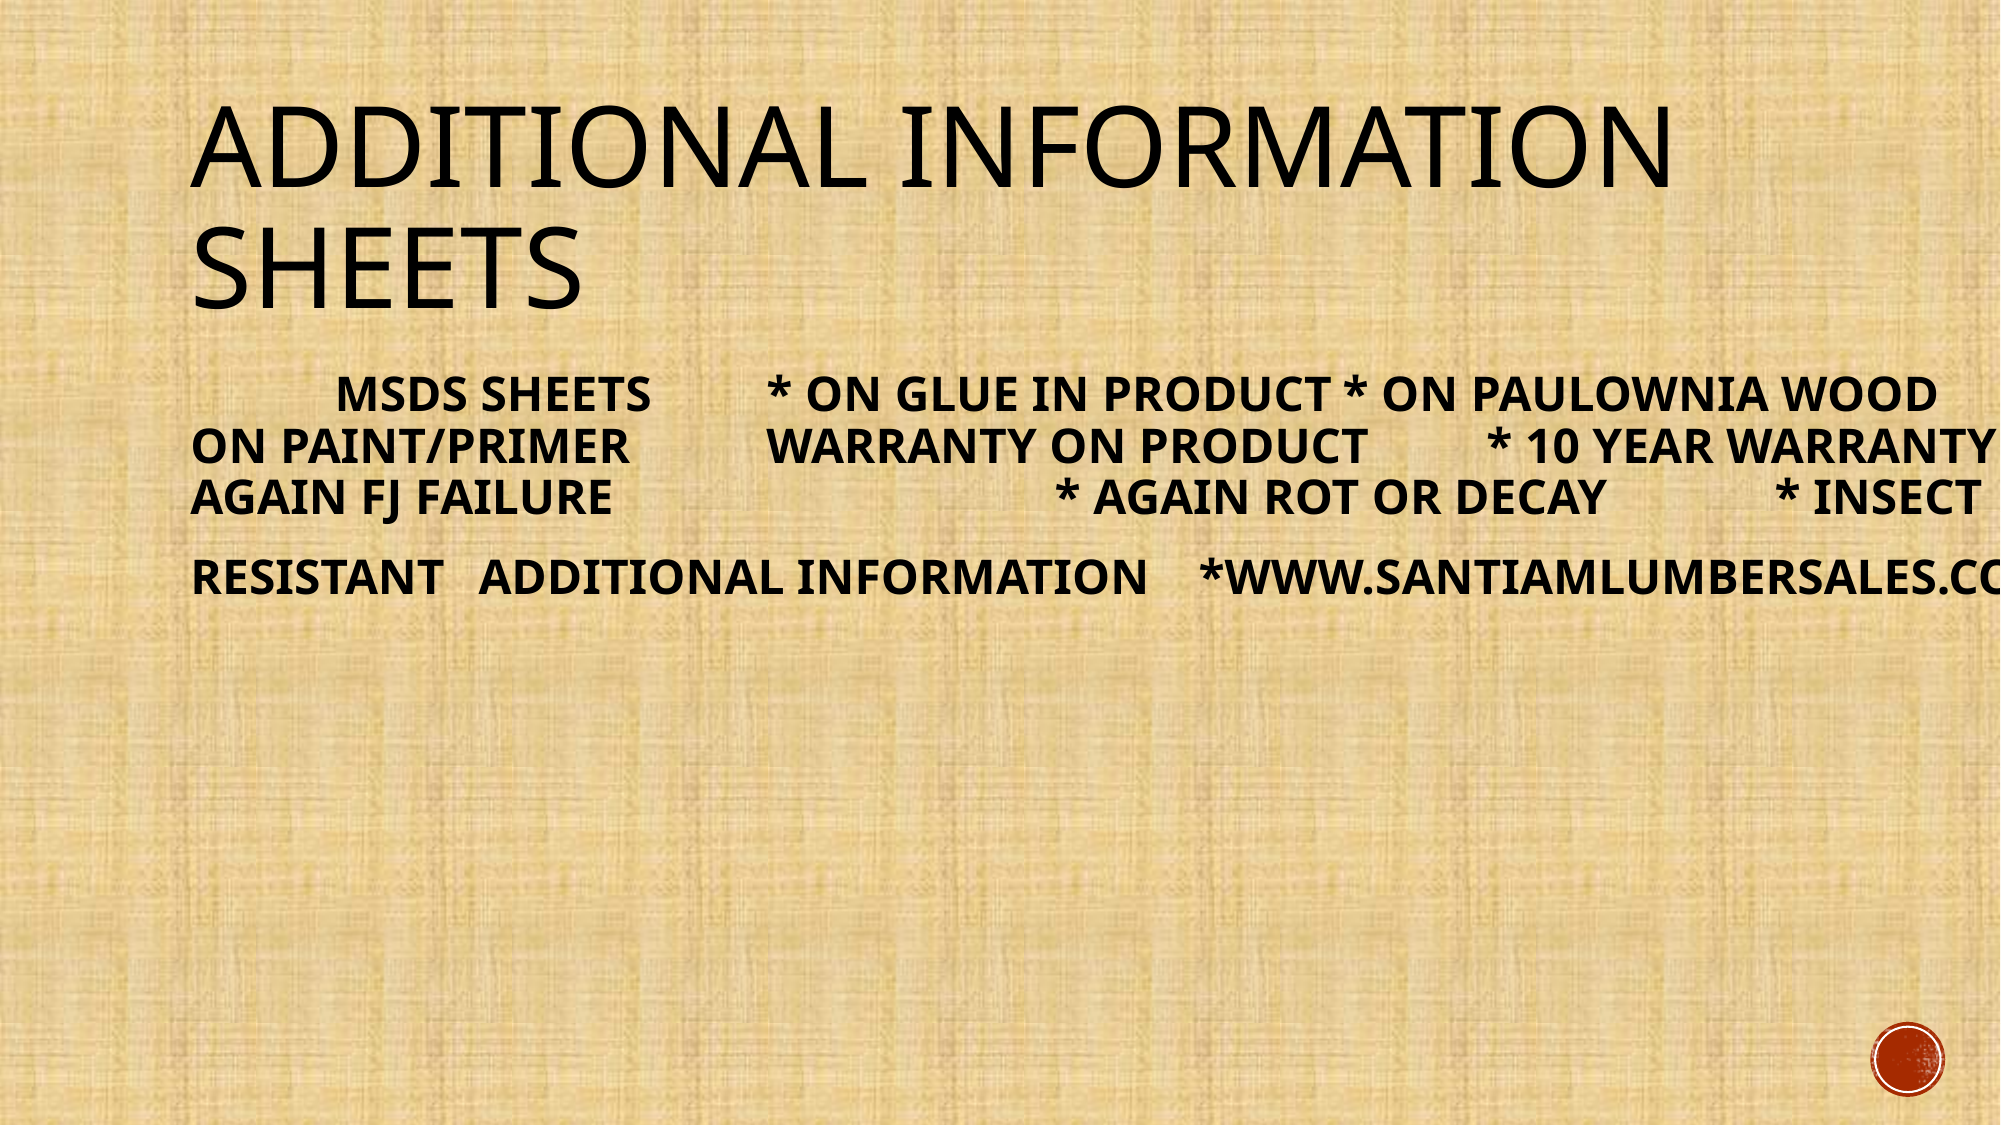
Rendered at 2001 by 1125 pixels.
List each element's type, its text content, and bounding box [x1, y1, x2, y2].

title ADDITIONAL INFORMATION SHEETS [175, 79, 1826, 344]
list MSDS SHEETS * ON GLUE IN PRODUCT * ON PAULOWNIA WOOD * ON PAINT/PRIMER WARRANTY ON PRODUCT * 10 YEAR WARRANTY * AGAIN FJ FAILURE * AGAIN ROT OR DECAY * INSECT RESISTANT ADDITIONAL INFORMATION *WWW.SANTIAMLUMBERSALES.COM [175, 362, 2000, 1008]
picture [0, 0, 2001, 1125]
